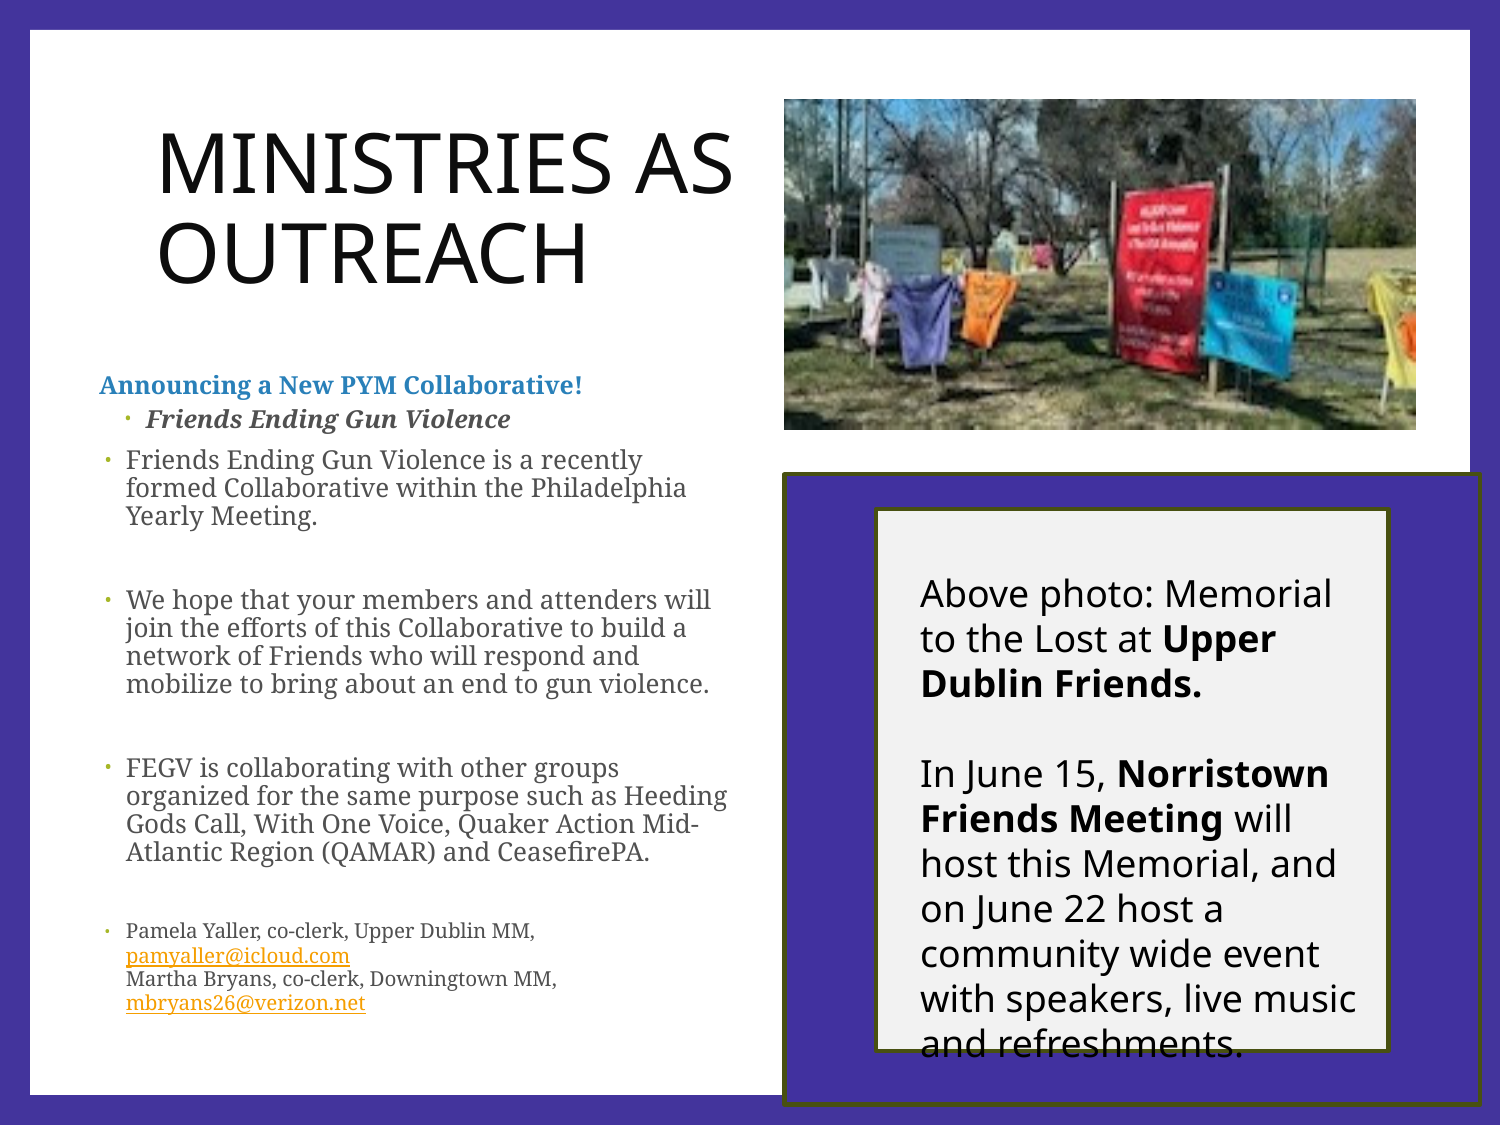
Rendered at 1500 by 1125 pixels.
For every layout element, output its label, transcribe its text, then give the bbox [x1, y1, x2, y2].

text_box [874, 507, 1391, 1053]
picture [784, 99, 1416, 430]
title MINISTRIES AS OUTREACH [140, 99, 783, 323]
list Announcing a New PYM Collaborative! ​​​​​ Friends Ending Gun Violence Friends Ending Gun Violence is a recently formed Collaborative within the Philadelphia Yearly Meeting. We hope that your members and attenders will join the efforts of this Collaborative to build a network of Friends who will respond and mobilize to bring about an end to gun violence. FEGV is collaborating with other groups organized for the same purpose such as Heeding Gods Call, With One Voice, Quaker Action Mid-Atlantic Region (QAMAR) and CeasefirePA. Pamela Yaller, co-clerk, Upper Dublin MM, pamyaller@icloud.com Martha Bryans, co-clerk, Downingtown MM, mbryans26@verizon.net [84, 357, 750, 1052]
text_box [782, 472, 1482, 1107]
text_box Above photo: Memorial to the Lost at Upper Dublin Friends. In June 15, Norristown Friends Meeting will host this Memorial, and on June 22 host a community wide event with speakers, live music and refreshments. [905, 562, 1378, 1073]
